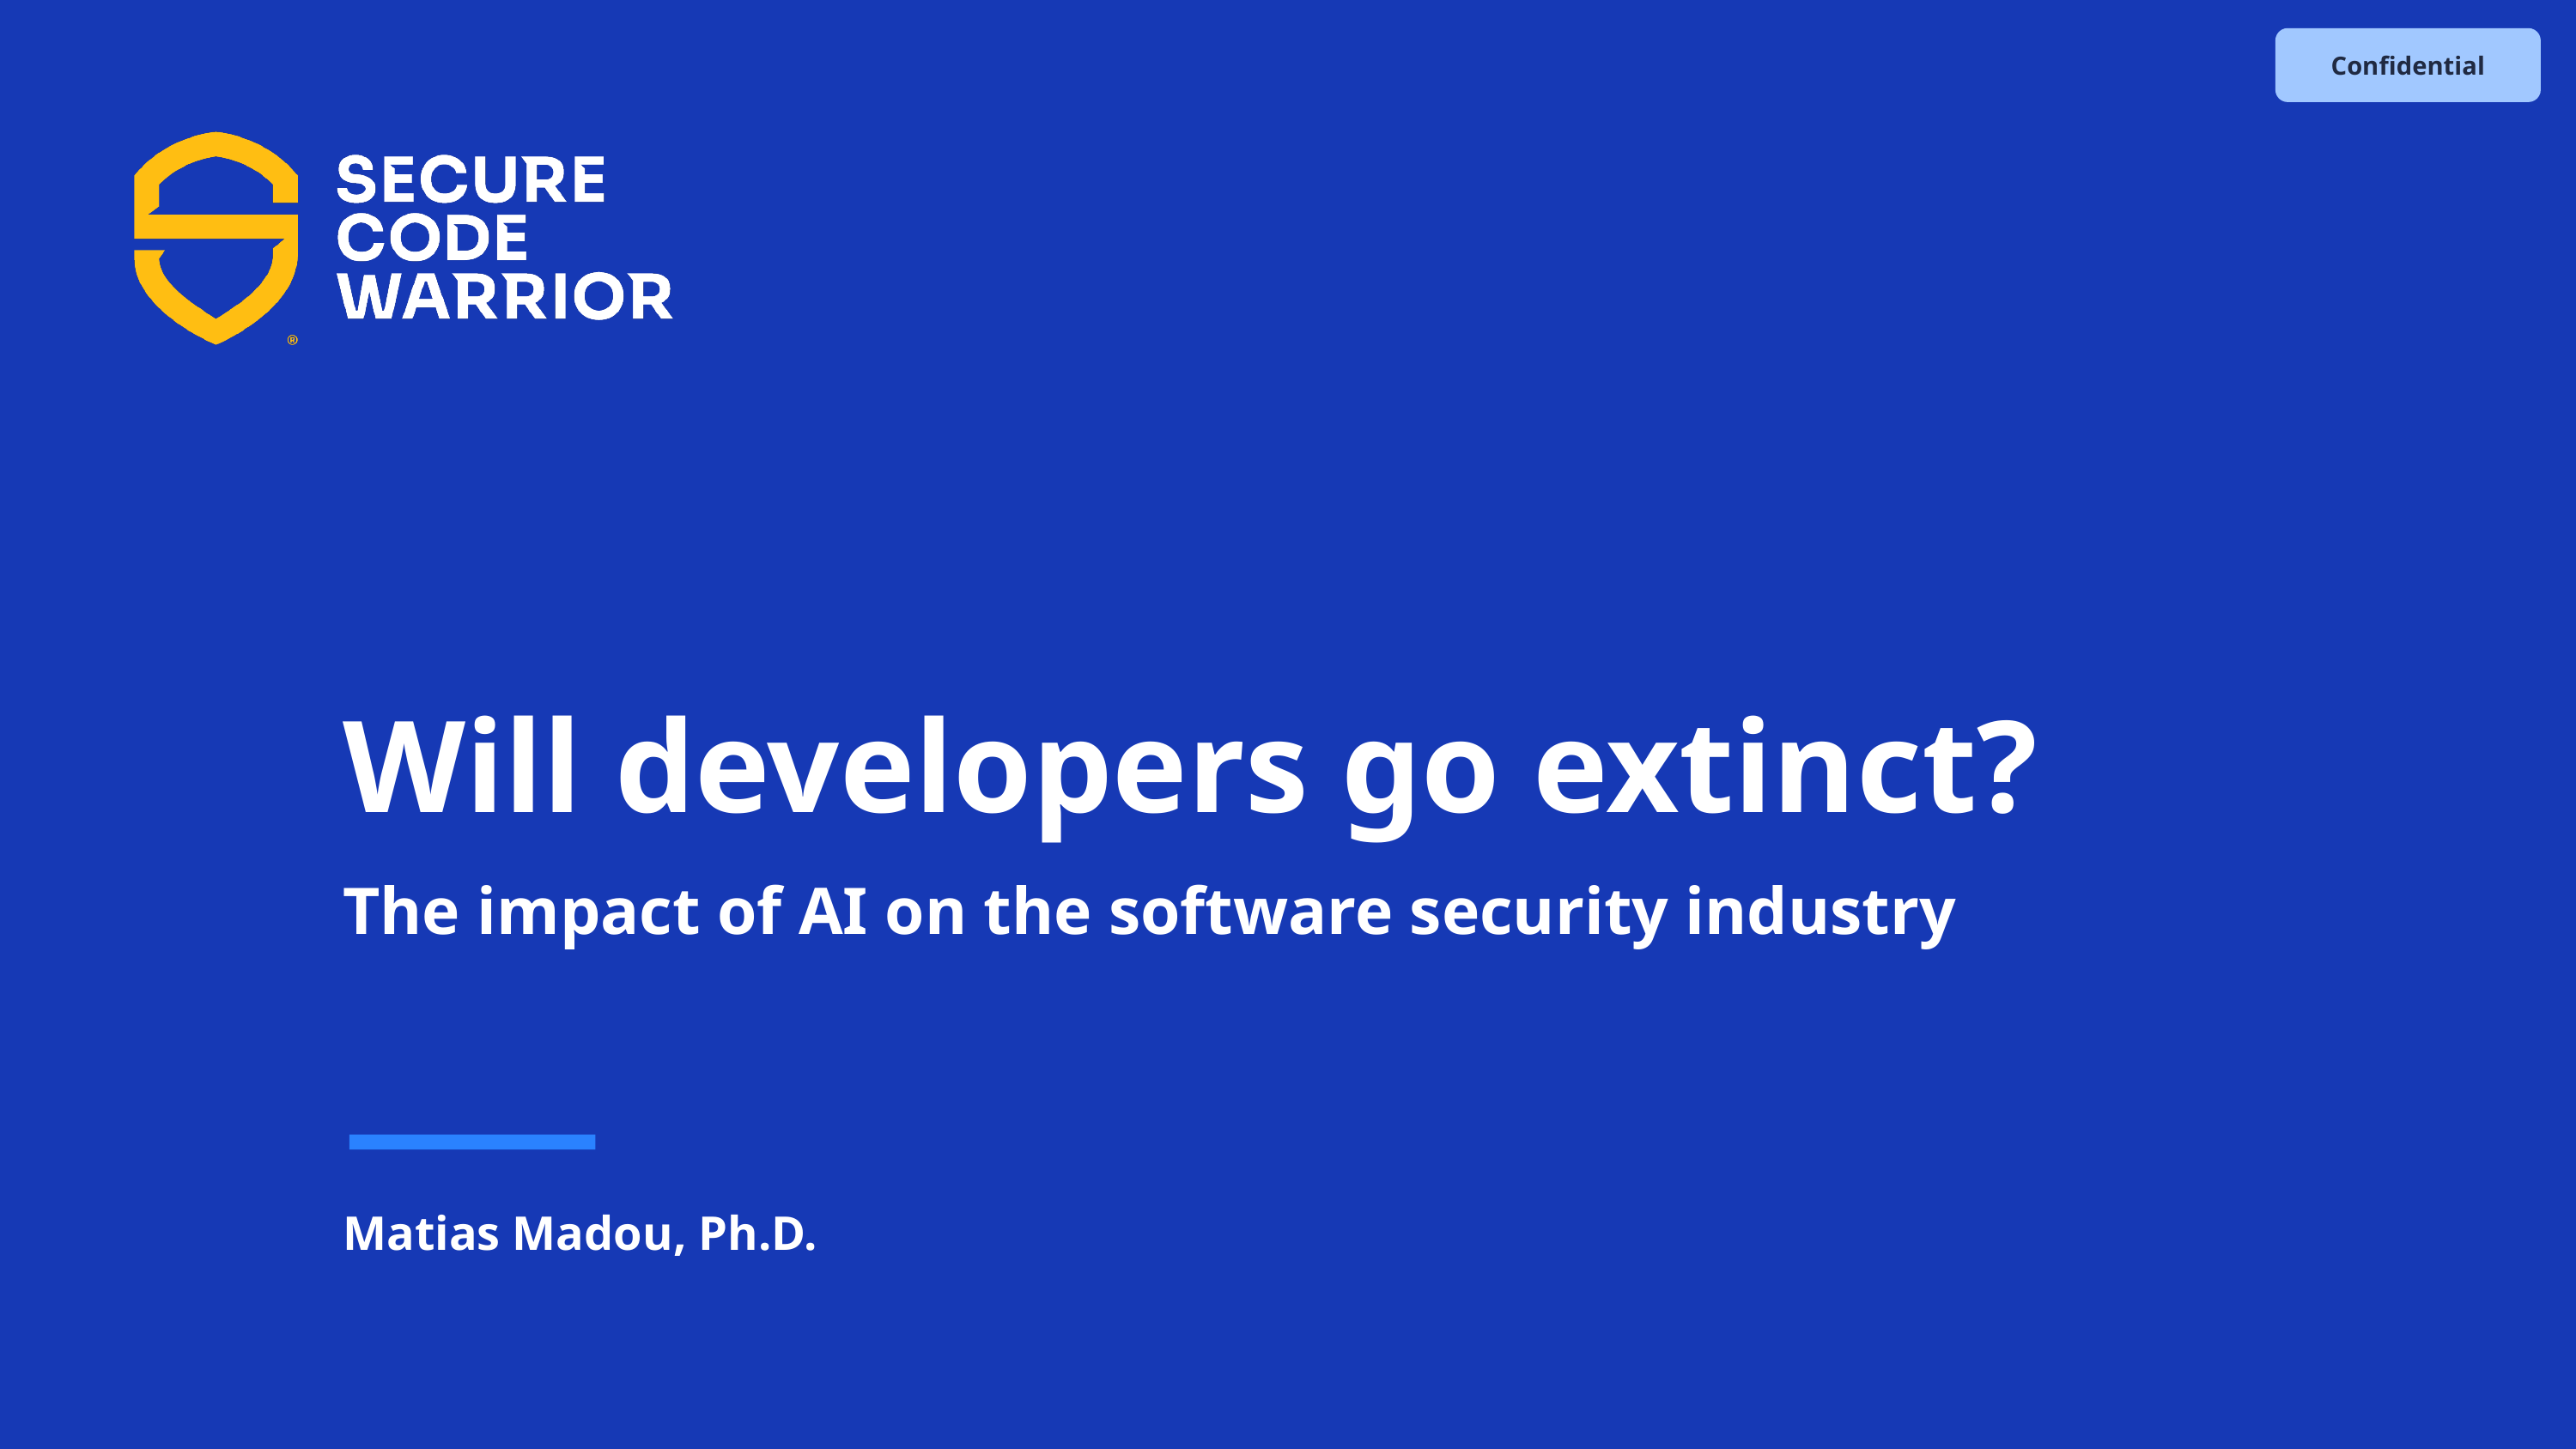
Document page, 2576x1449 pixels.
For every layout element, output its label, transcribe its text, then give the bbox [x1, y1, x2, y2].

subtitle The impact of AI on the software security industry [343, 845, 2101, 972]
subtitle Matias Madou, Ph.D. [343, 1182, 2101, 1309]
title Will developers go extinct? [343, 639, 2233, 852]
picture [120, 113, 682, 367]
